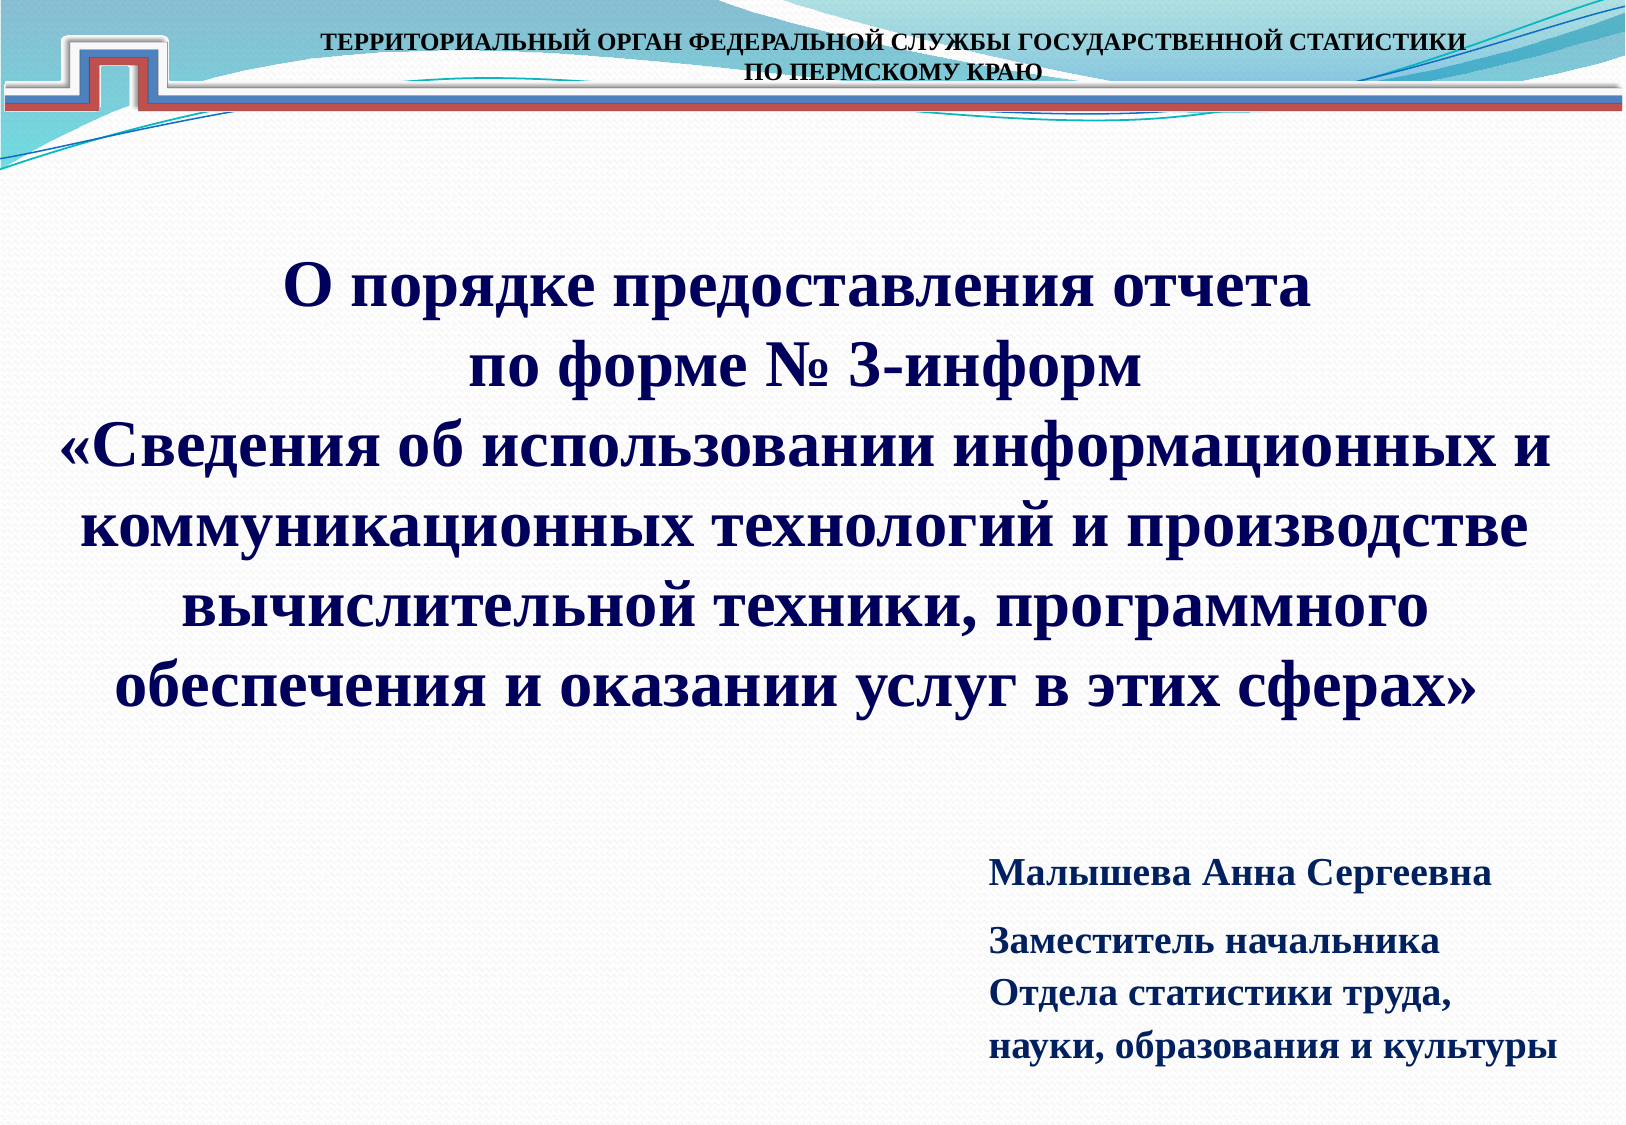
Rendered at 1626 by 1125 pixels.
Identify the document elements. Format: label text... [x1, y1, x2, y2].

text_box Обязательно расписать наименование класса программ в соответствии с Классификатором программ для электронных вычислительных машин и баз данных, утвержденных приказом Минкомсвязи России от 31.12.2015 № 621 (зарегистрирован Минюстом России 19.02.2016 № 41160). [4, 126, 1608, 131]
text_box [3, 17, 1625, 116]
title О порядке предоставления отчета по форме № 3-информ «Сведения об использовании информационных и коммуникационных технологий и производстве вычислительной техники, программного обеспечения и оказании услуг в этих сферах» [4, 131, 1608, 728]
text_box Малышева Анна Сергеевна Заместитель начальника Отдела статистики труда, науки, образования и культуры [973, 847, 1589, 1077]
